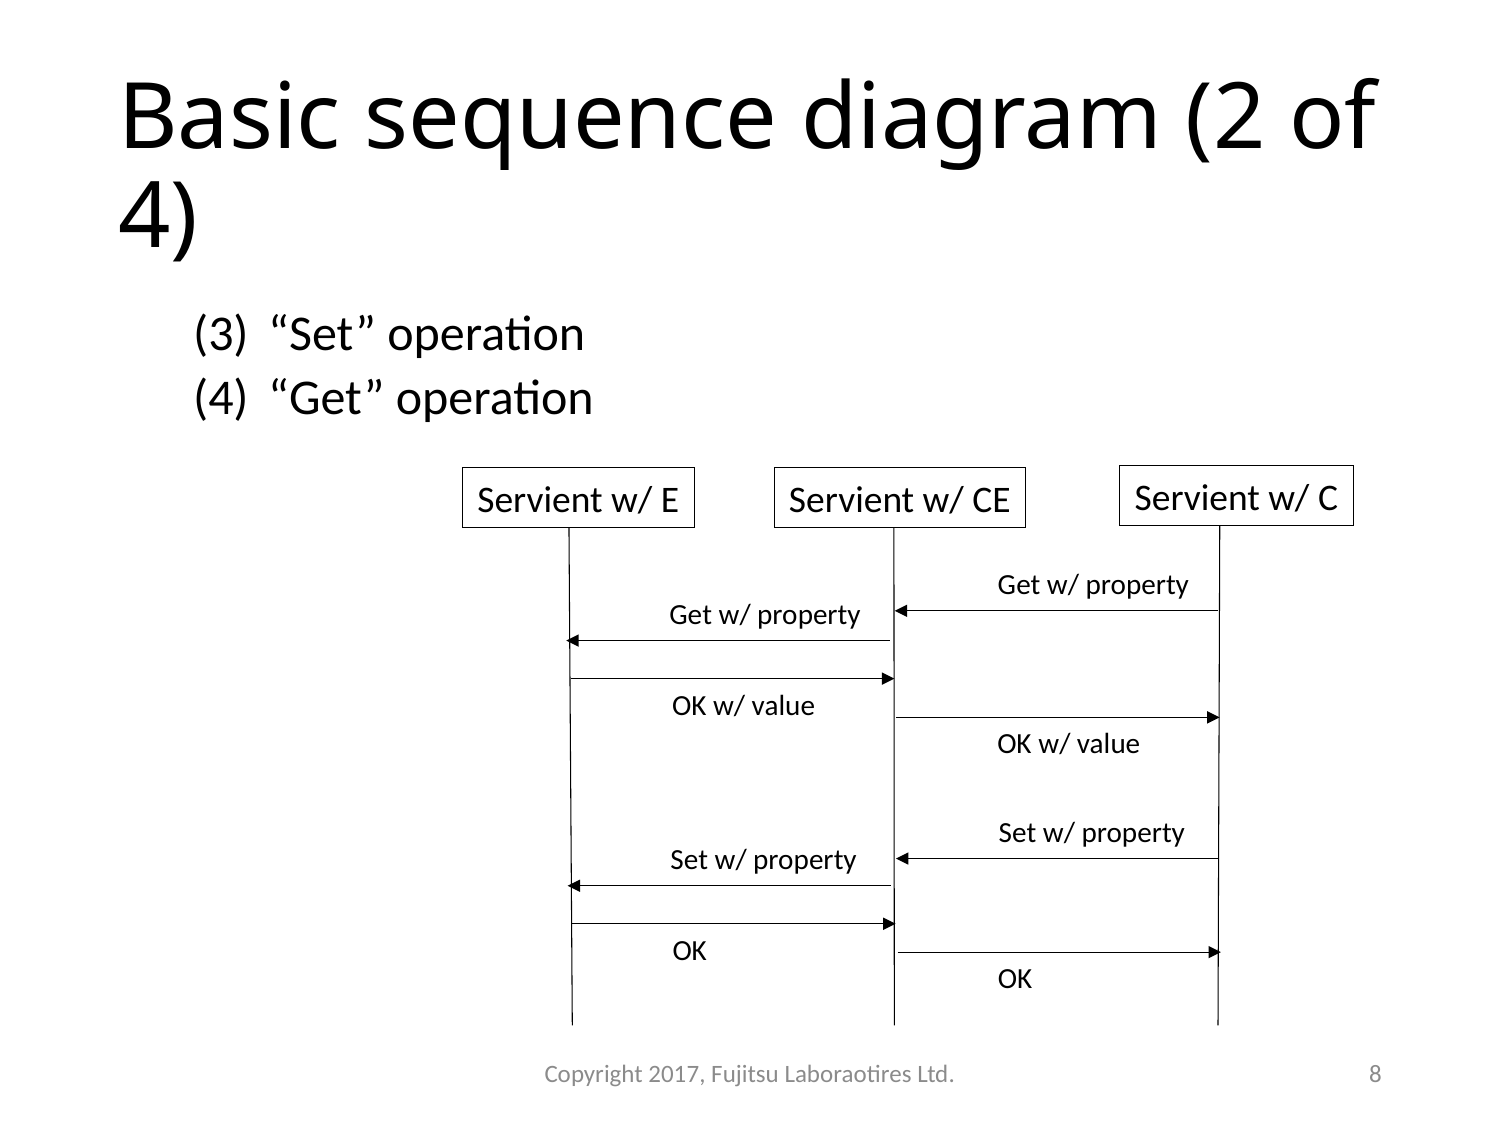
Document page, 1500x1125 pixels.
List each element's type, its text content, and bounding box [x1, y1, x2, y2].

text_box OK [983, 953, 1048, 1002]
text_box Servient w/ C [1119, 465, 1354, 526]
text_box Servient w/ E [462, 467, 695, 528]
slide_number 8 [1059, 1042, 1397, 1103]
text_box Get w/ property [654, 587, 876, 638]
text_box Set w/ property [655, 832, 872, 883]
text_box OK [657, 924, 723, 974]
list “Set” operation “Get” operation [103, 299, 1397, 1014]
text_box Set w/ property [983, 805, 1201, 856]
text_box Servient w/ CE [774, 467, 1026, 528]
text_box OK w/ value [657, 679, 830, 729]
footer Copyright 2017, Fujitsu Laboraotires Ltd. [496, 1042, 1004, 1103]
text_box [568, 641, 573, 885]
title Basic sequence diagram (2 of 4) [103, 59, 1397, 278]
text_box Get w/ property [982, 558, 1205, 608]
text_box OK w/ value [982, 718, 1156, 767]
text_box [568, 886, 573, 1026]
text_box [568, 522, 573, 640]
